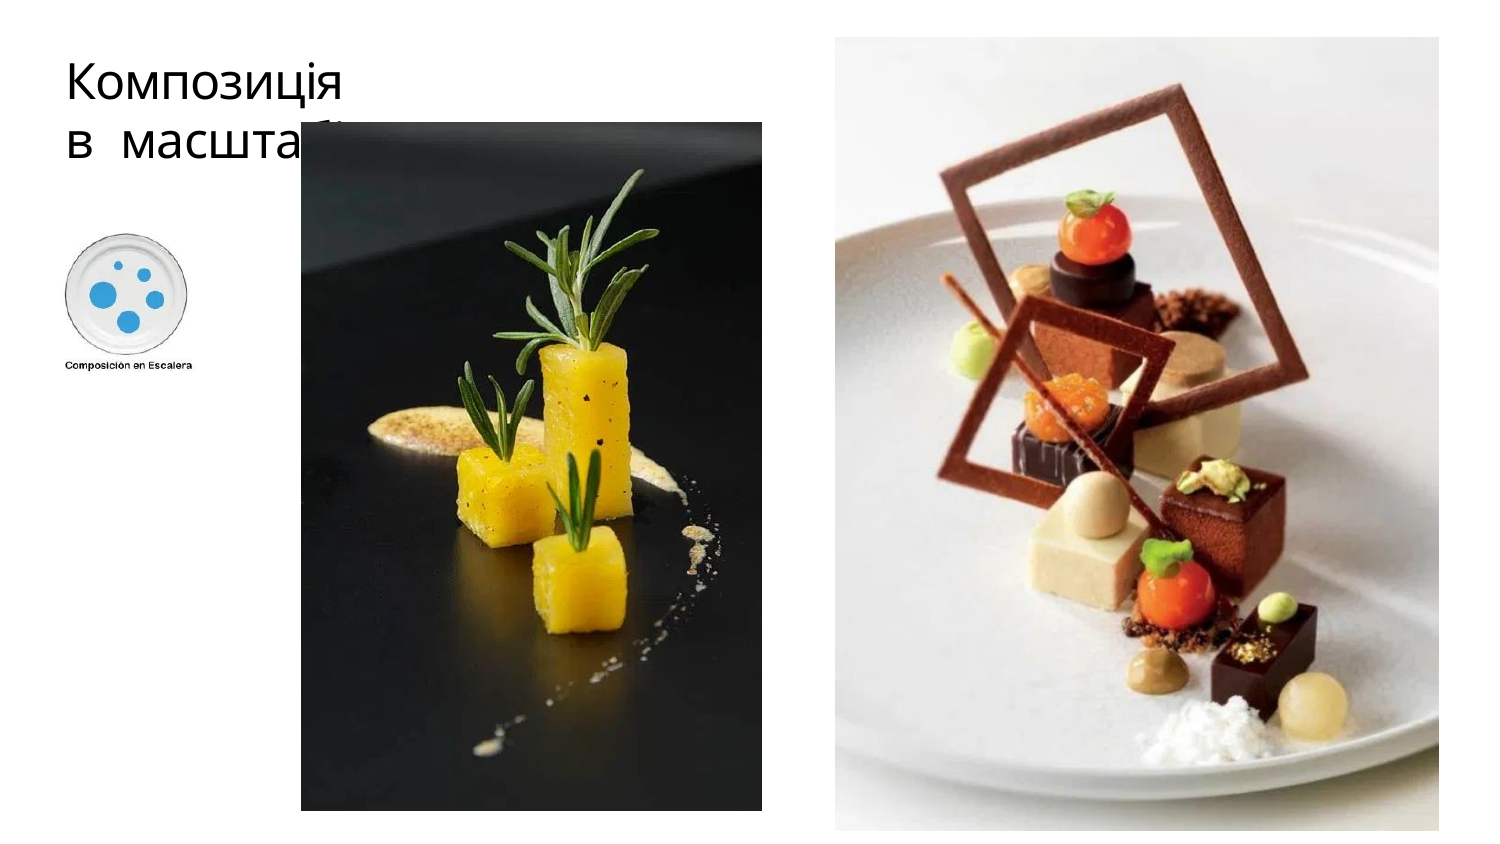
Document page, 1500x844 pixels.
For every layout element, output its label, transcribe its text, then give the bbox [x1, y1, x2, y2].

picture [835, 36, 1440, 832]
title Композиція в масштабі [63, 45, 371, 192]
picture [301, 122, 763, 811]
picture [58, 232, 197, 378]
